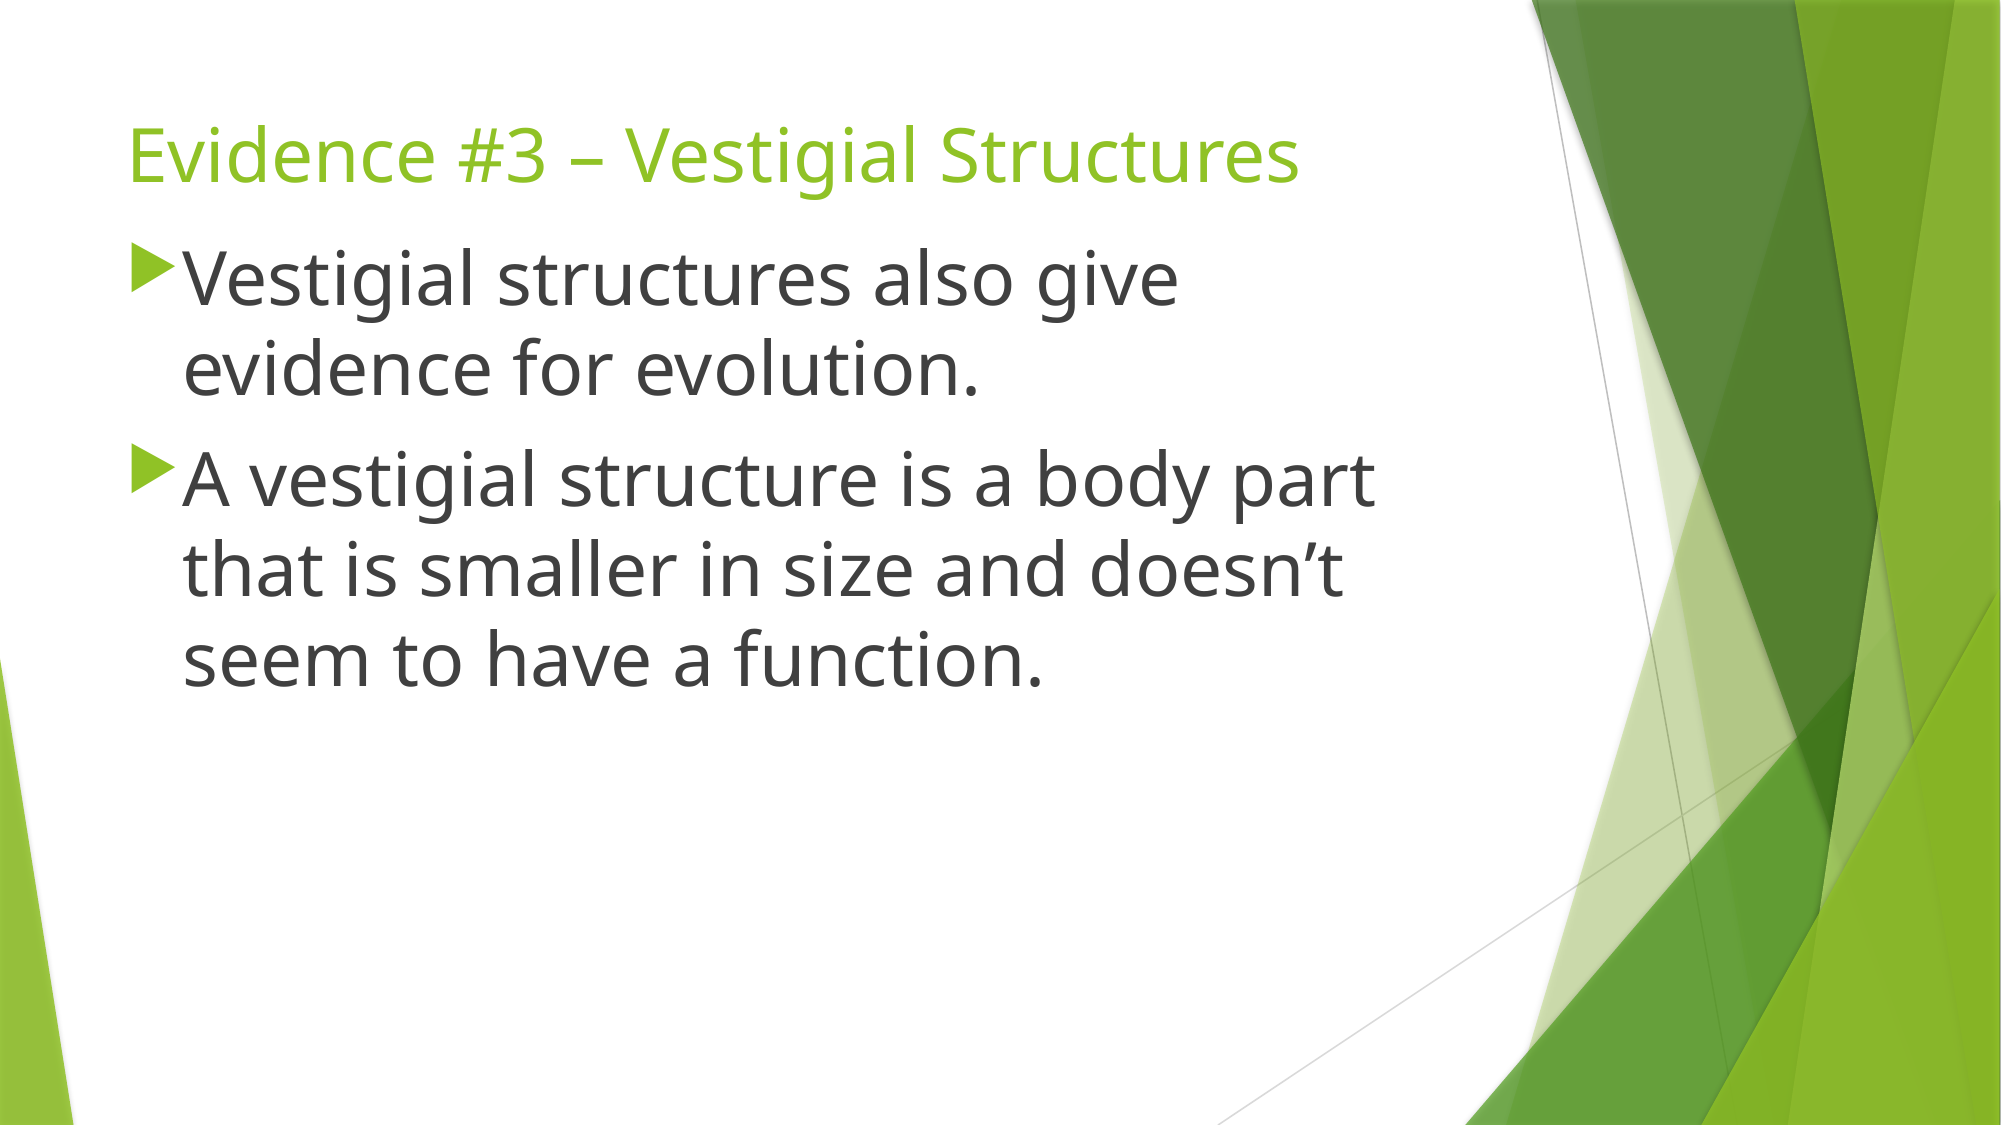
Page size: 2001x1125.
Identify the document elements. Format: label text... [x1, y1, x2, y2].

list Vestigial structures also give evidence for evolution. A vestigial structure is a body part that is smaller in size and doesn’t seem to have a function. [111, 223, 1522, 991]
title Evidence #3 – Vestigial Structures [111, 99, 1522, 223]
